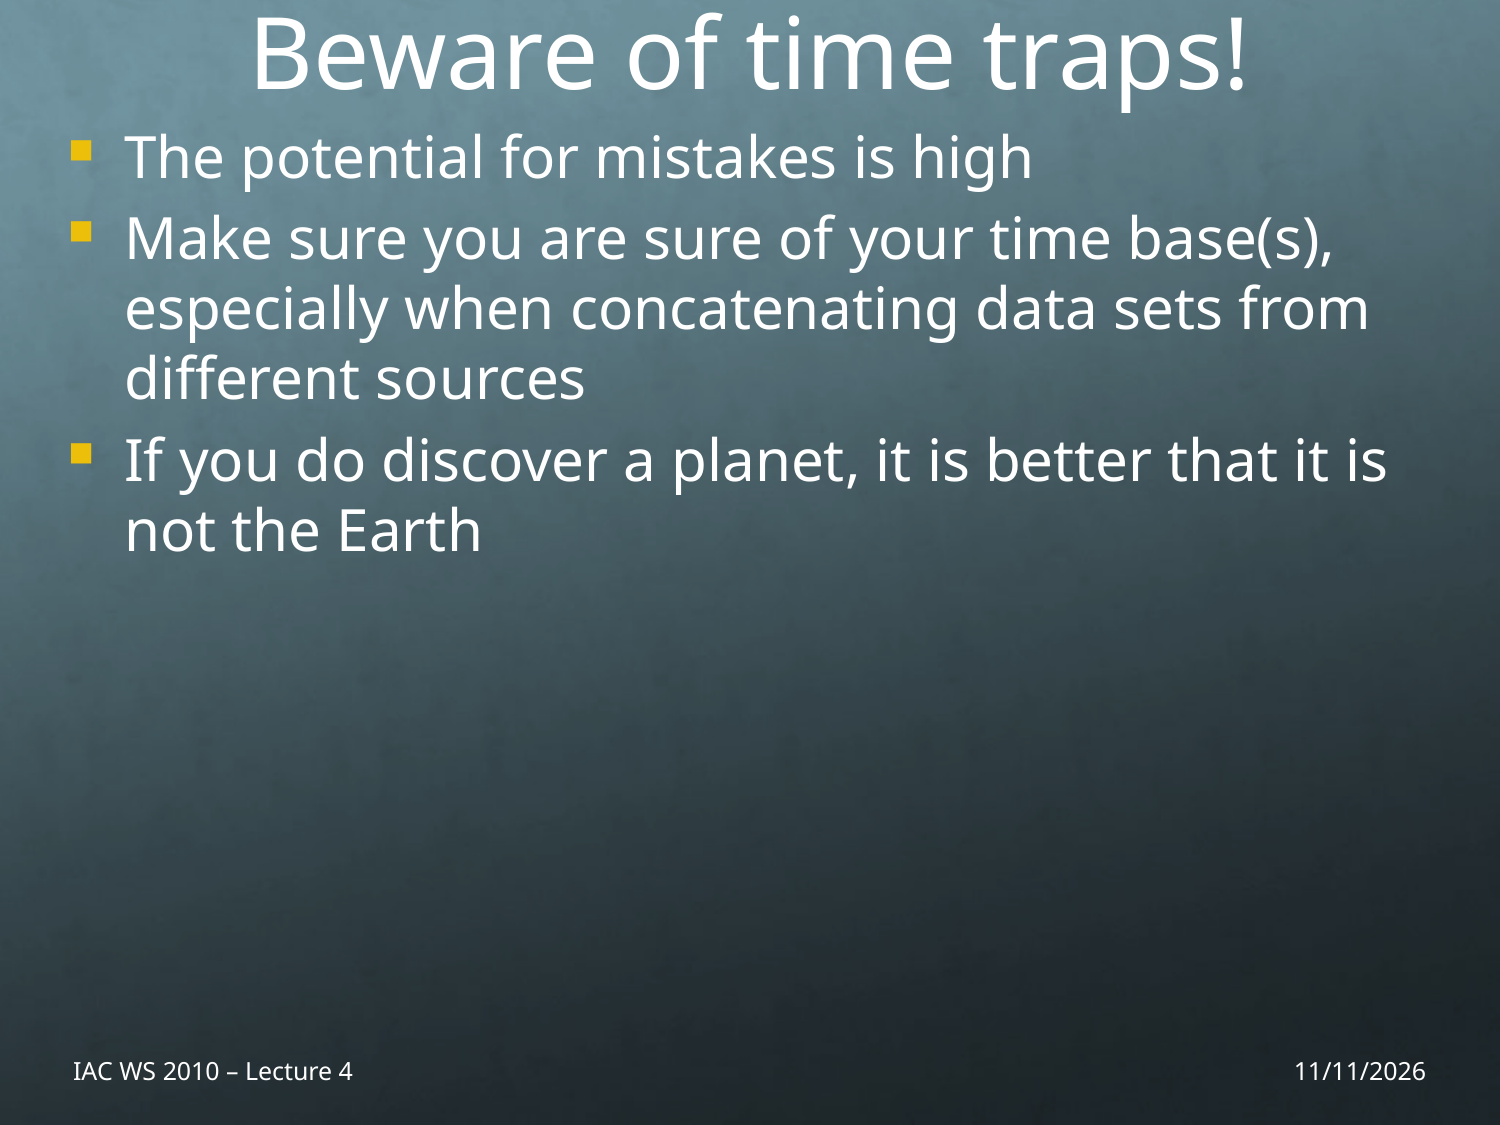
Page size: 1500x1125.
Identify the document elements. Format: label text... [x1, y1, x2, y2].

text_box Beware of time traps! [0, 0, 1500, 118]
footer IAC WS 2010 – Lecture 4 [58, 1042, 534, 1103]
text_box The potential for mistakes is high Make sure you are sure of your time base(s), especially when concatenating data sets from different sources If you do discover a planet, it is better that it is not the Earth [53, 112, 1448, 1013]
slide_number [1091, 1042, 1442, 1103]
